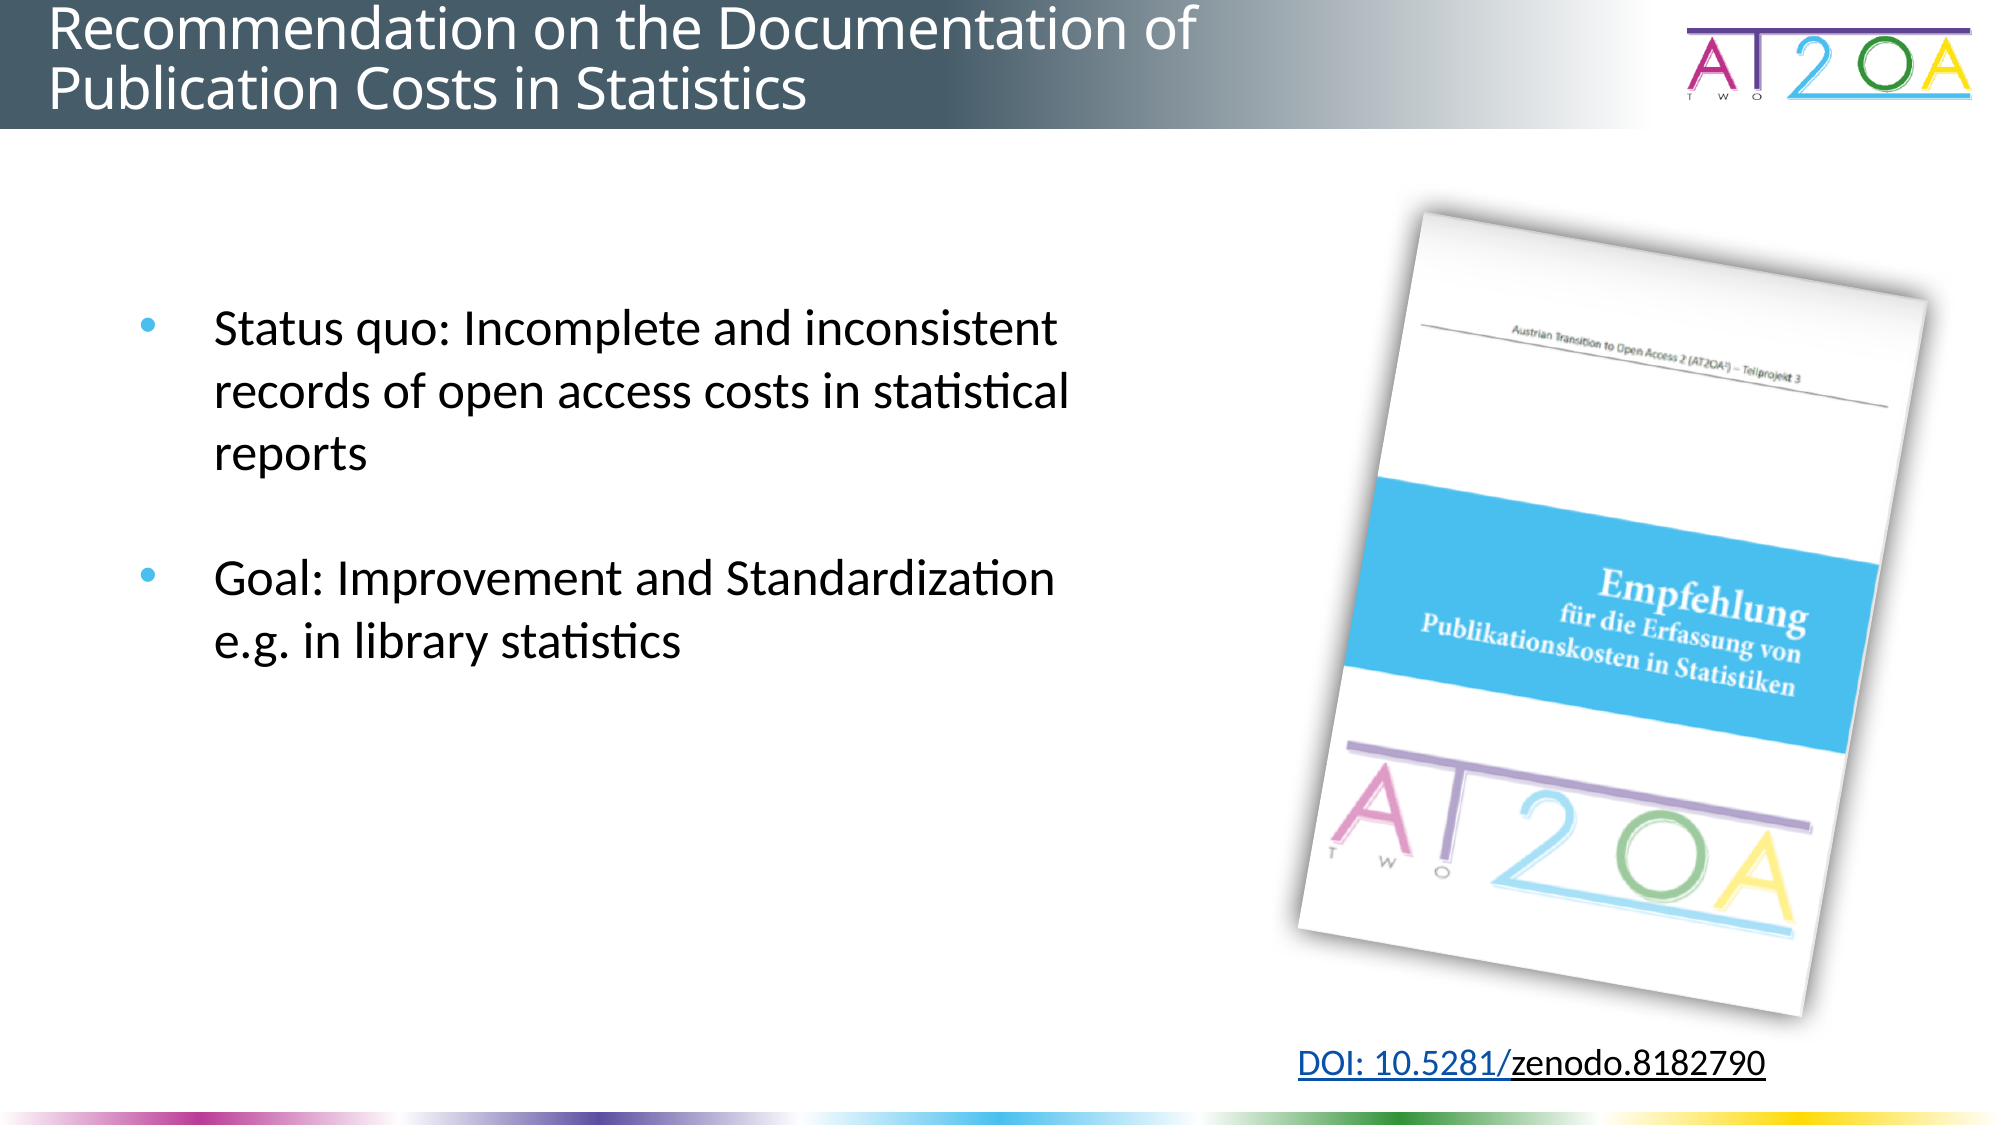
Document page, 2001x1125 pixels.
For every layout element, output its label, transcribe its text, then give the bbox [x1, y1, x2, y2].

picture [1297, 211, 1929, 1018]
text_box Status quo: Incomplete and inconsistent records of open access costs in statistical reports Goal: Improvement and Standardization e.g. in library statistics [123, 223, 1118, 739]
title Recommendation on the Documentation of Publication Costs in Statistics [0, 0, 1730, 129]
picture [1730, 28, 1972, 100]
text_box DOI: 10.5281/zenodo.8182790 [1282, 1030, 1860, 1091]
